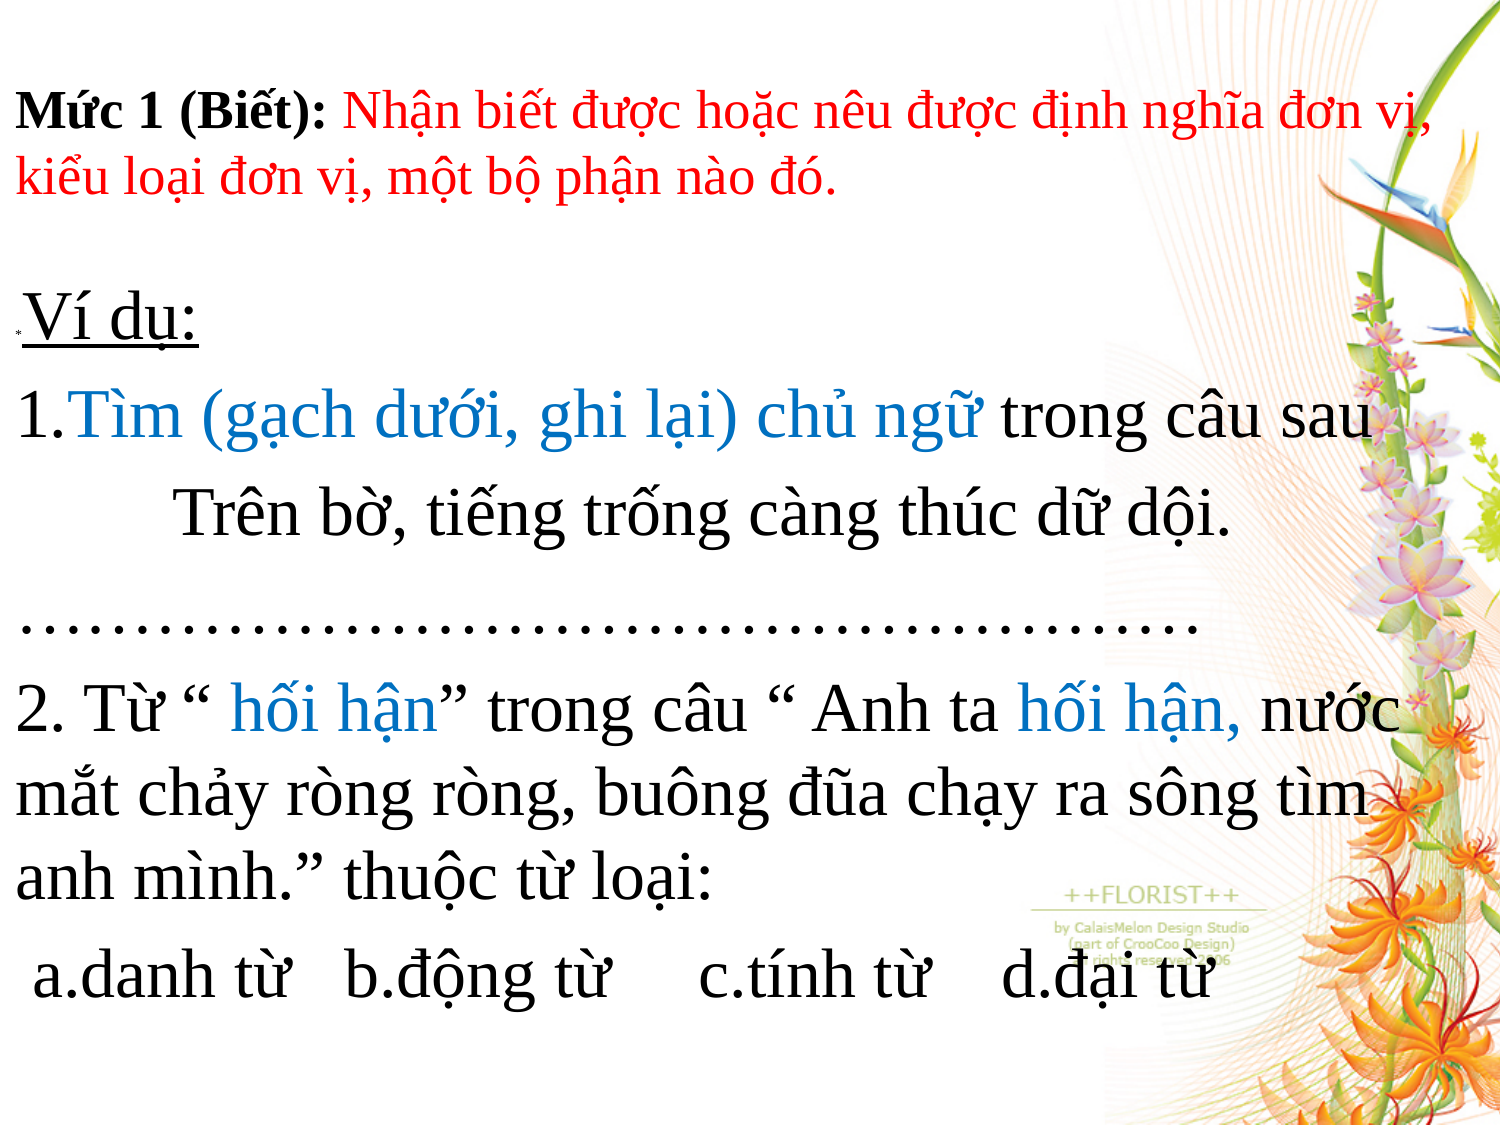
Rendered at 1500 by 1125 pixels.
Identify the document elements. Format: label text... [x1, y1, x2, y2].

list *Ví dụ: 1.Tìm (gạch dưới, ghi lại) chủ ngữ trong câu sau Trên bờ, tiếng trống càng thúc dữ dội. …………………………………………… 2. Từ “ hối hận” trong câu “ Anh ta hối hận, nước mắt chảy ròng ròng, buông đũa chạy ra sông tìm anh mình.” thuộc từ loại: a.danh từ b.động từ c.tính từ d.đại từ [0, 262, 1500, 1125]
title Mức 1 (Biết): Nhận biết được hoặc nêu được định nghĩa đơn vị, kiểu loại đơn vị, một bộ phận nào đó. [0, 0, 1500, 262]
